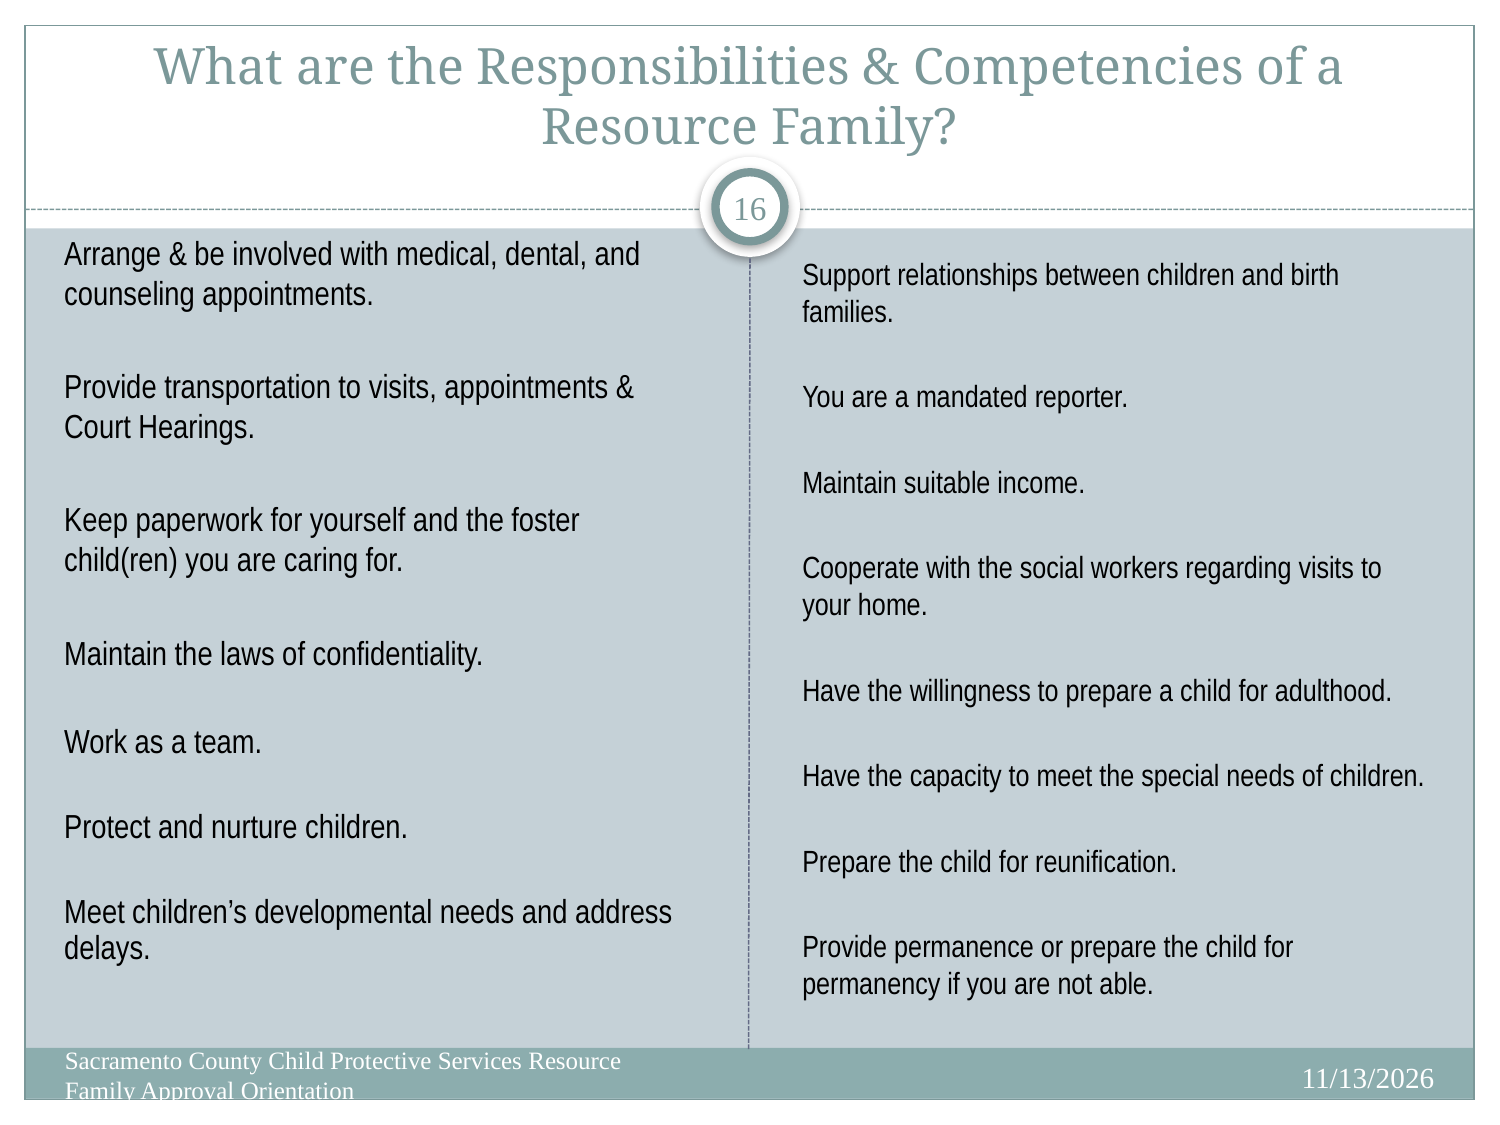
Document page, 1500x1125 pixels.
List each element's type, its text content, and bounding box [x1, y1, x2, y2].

footer Sacramento County Child Protective Services Resource Family Approval Orientation [50, 1037, 638, 1112]
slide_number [950, 1051, 1450, 1112]
title What are the Responsibilities & Competencies of a Resource Family? [49, 37, 1450, 162]
slide_number 16 [712, 170, 788, 243]
list Arrange & be involved with medical, dental, and counseling appointments. Provide transportation to visits, appointments & Court Hearings. Keep paperwork for yourself and the foster child(ren) you are caring for. Maintain the laws of confidentiality. Work as a team. Protect and nurture children. Meet children’s developmental needs and address delays. [49, 224, 712, 1025]
list Support relationships between children and birth families. You are a mandated reporter. Maintain suitable income. Cooperate with the social workers regarding visits to your home. Have the willingness to prepare a child for adulthood. Have the capacity to meet the special needs of children. Prepare the child for reunification. Provide permanence or prepare the child for permanency if you are not able. [787, 224, 1450, 1025]
